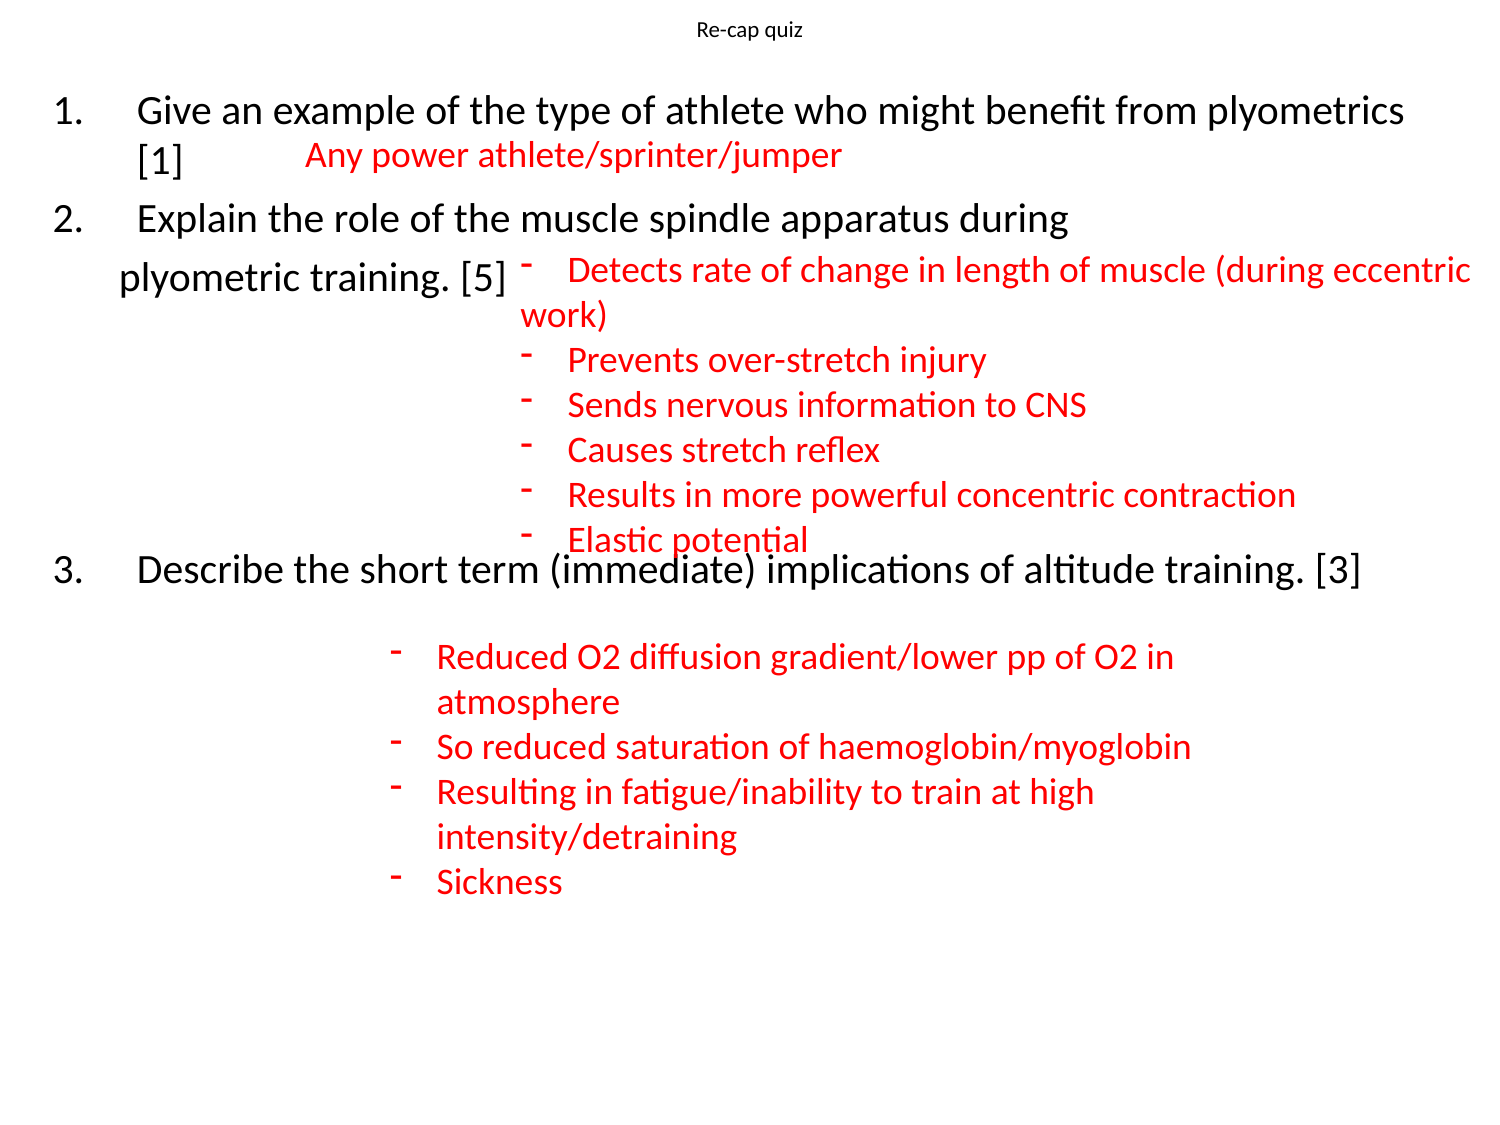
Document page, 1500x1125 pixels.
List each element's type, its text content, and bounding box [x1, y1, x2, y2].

text_box Reduced O2 diffusion gradient/lower pp of O2 in atmosphere So reduced saturation of haemoglobin/myoglobin Resulting in fatigue/inability to train at high intensity/detraining Sickness [374, 624, 1313, 910]
title Re-cap quiz [75, 6, 1425, 50]
text_box Detects rate of change in length of muscle (during eccentric work) Prevents over-stretch injury Sends nervous information to CNS Causes stretch reflex Results in more powerful concentric contraction Elastic potential [505, 237, 1496, 568]
list Give an example of the type of athlete who might benefit from plyometrics [1] Explain the role of the muscle spindle apparatus during plyometric training. [5] Describe the short term (immediate) implications of altitude training. [3] [37, 75, 1463, 1088]
text_box Any power athlete/sprinter/jumper [290, 122, 859, 183]
